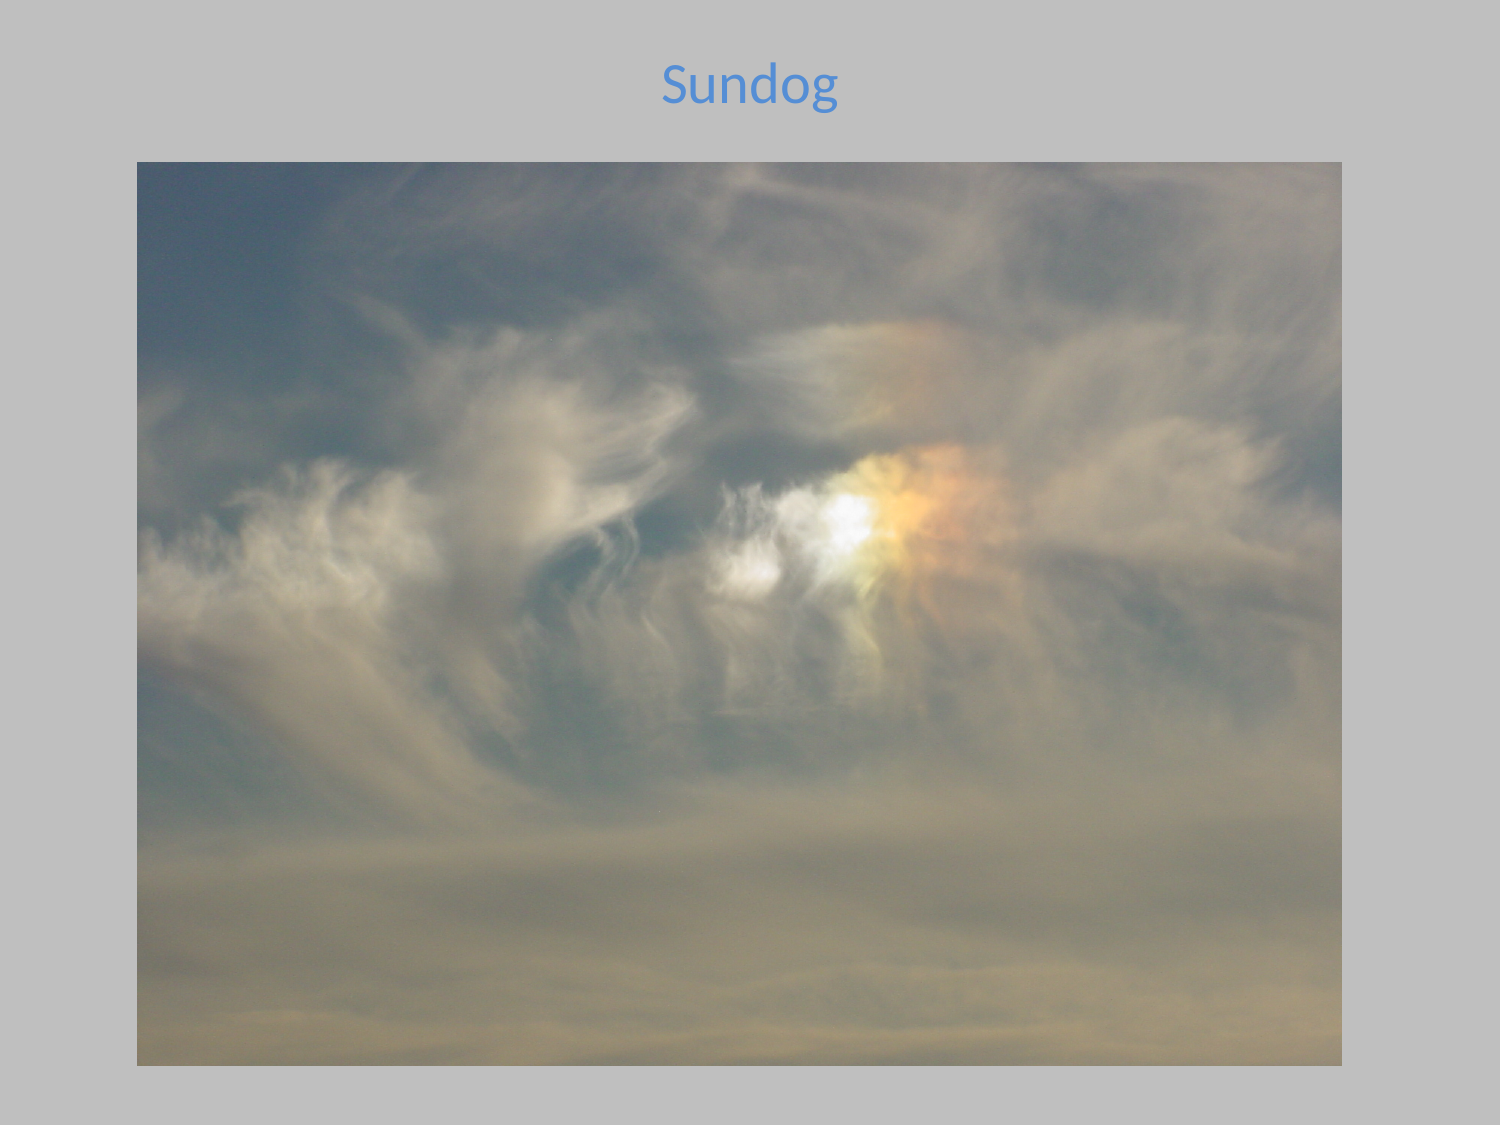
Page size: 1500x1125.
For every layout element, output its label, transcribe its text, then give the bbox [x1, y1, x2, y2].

picture [137, 162, 1342, 1066]
title Sundog [75, 37, 1425, 123]
